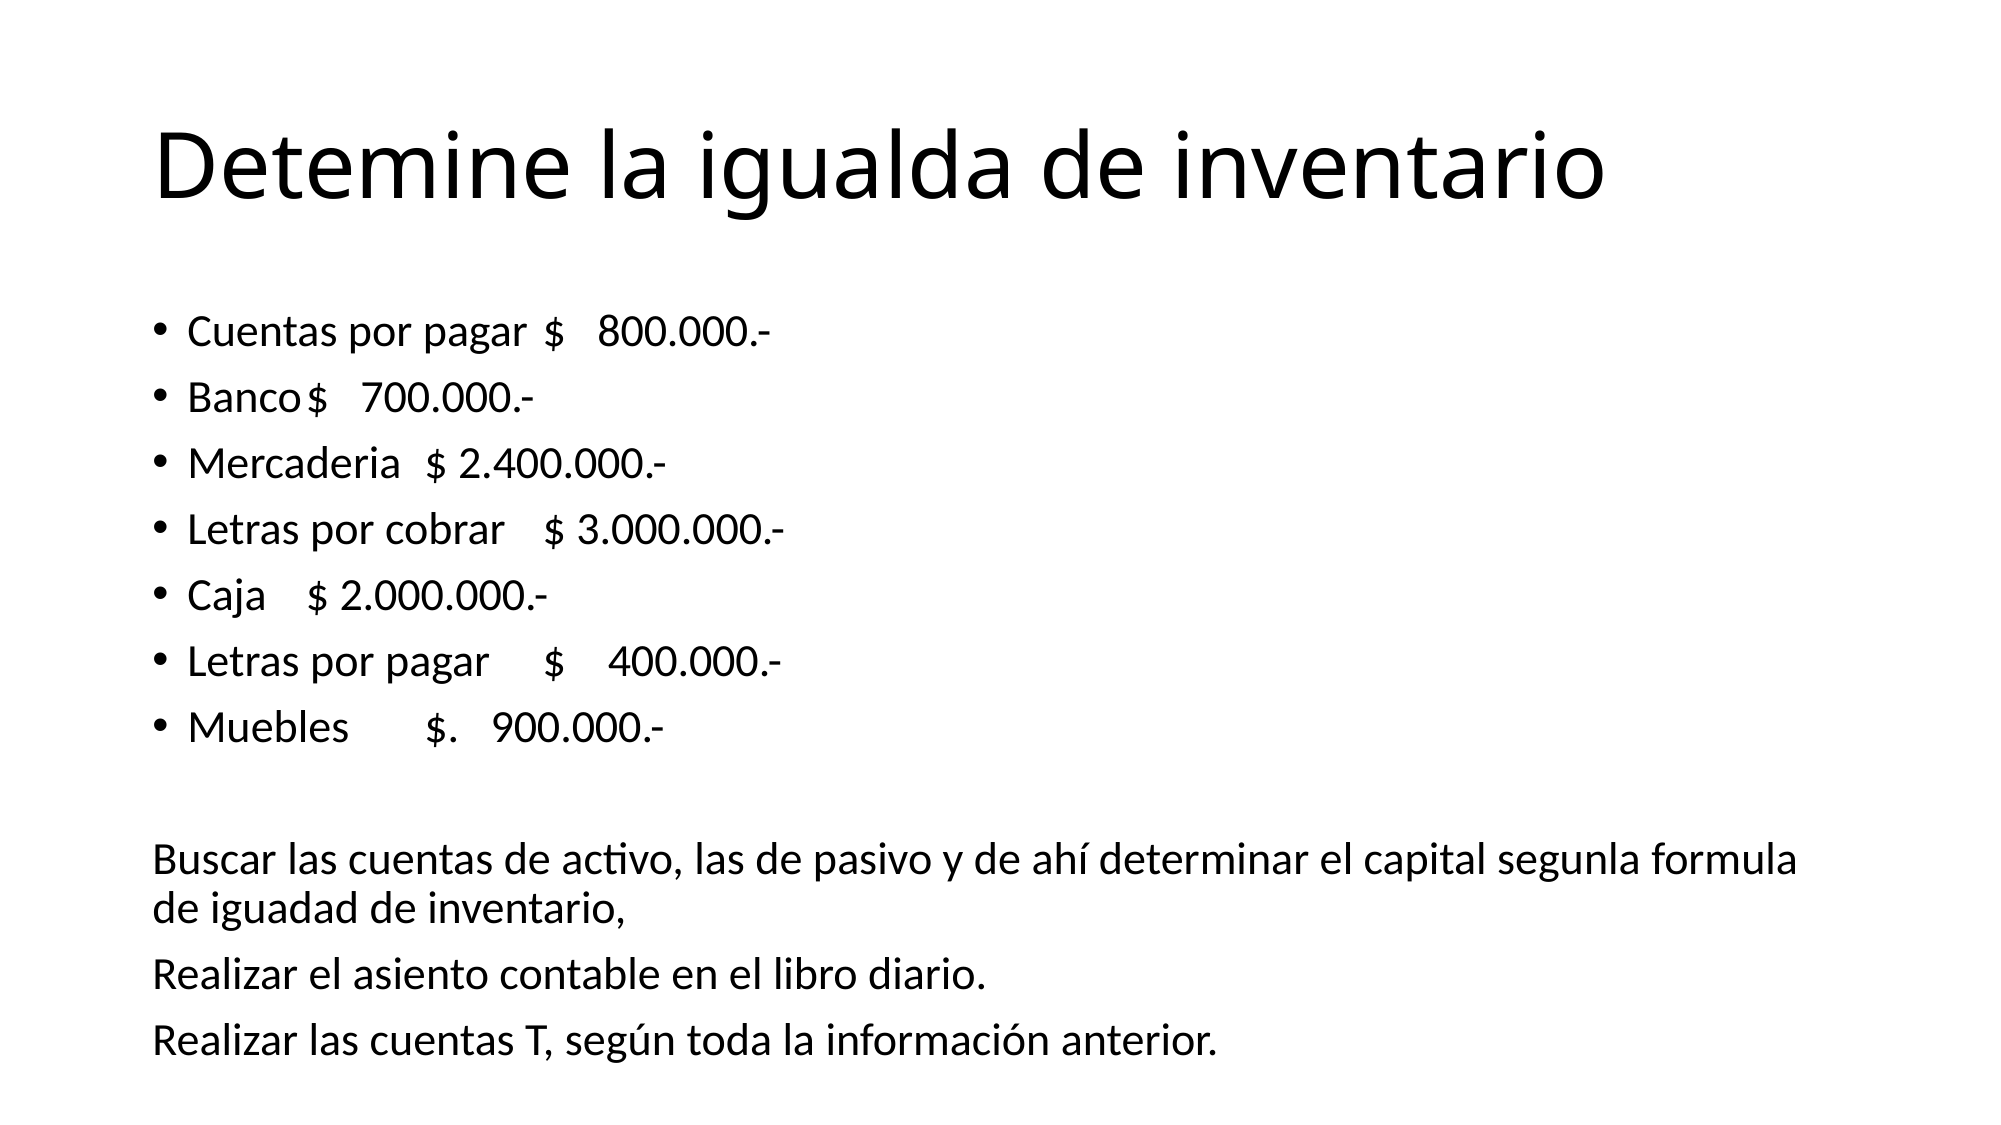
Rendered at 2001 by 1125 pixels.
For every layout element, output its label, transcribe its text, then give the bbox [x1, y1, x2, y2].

title Detemine la igualda de inventario [137, 59, 1863, 278]
list Cuentas por pagar $ 800.000.- Banco $ 700.000.- Mercaderia $ 2.400.000.- Letras por cobrar $ 3.000.000.- Caja $ 2.000.000.- Letras por pagar $ 400.000.- Muebles $. 900.000.- Buscar las cuentas de activo, las de pasivo y de ahí determinar el capital segunla formula de iguadad de inventario, Realizar el asiento contable en el libro diario. Realizar las cuentas T, según toda la información anterior. [137, 299, 1863, 1084]
